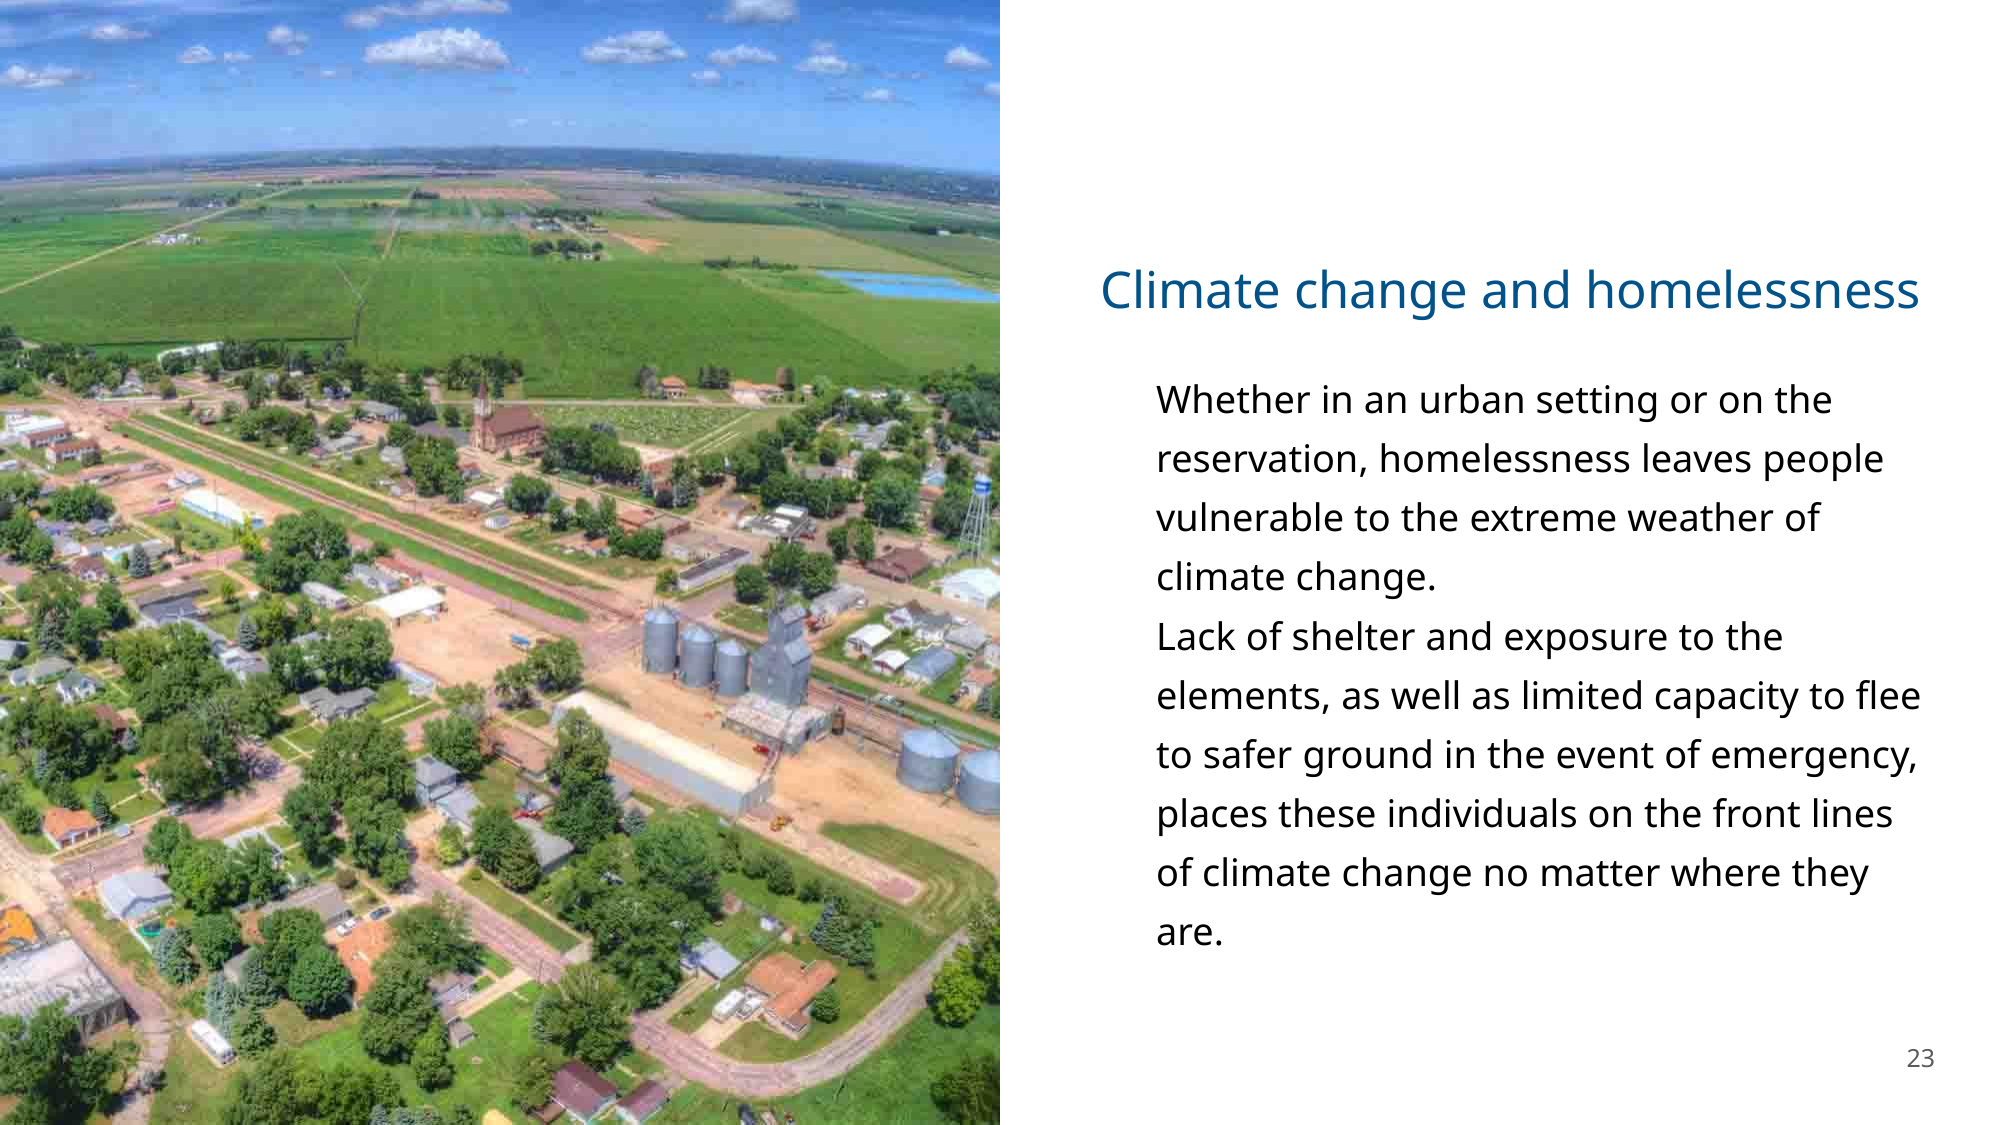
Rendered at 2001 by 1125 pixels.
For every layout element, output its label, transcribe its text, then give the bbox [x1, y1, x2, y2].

list Whether in an urban setting or on the reservation, homelessness leaves people vulnerable to the extreme weather of climate change. Lack of shelter and exposure to the elements, as well as limited capacity to flee to safer ground in the event of emergency, places these individuals on the front lines of climate change no matter where they are. [1085, 354, 1951, 964]
title Climate change and homelessness [1085, 227, 1971, 350]
slide_number 23 [1800, 1029, 1951, 1090]
picture [0, 0, 1000, 1125]
